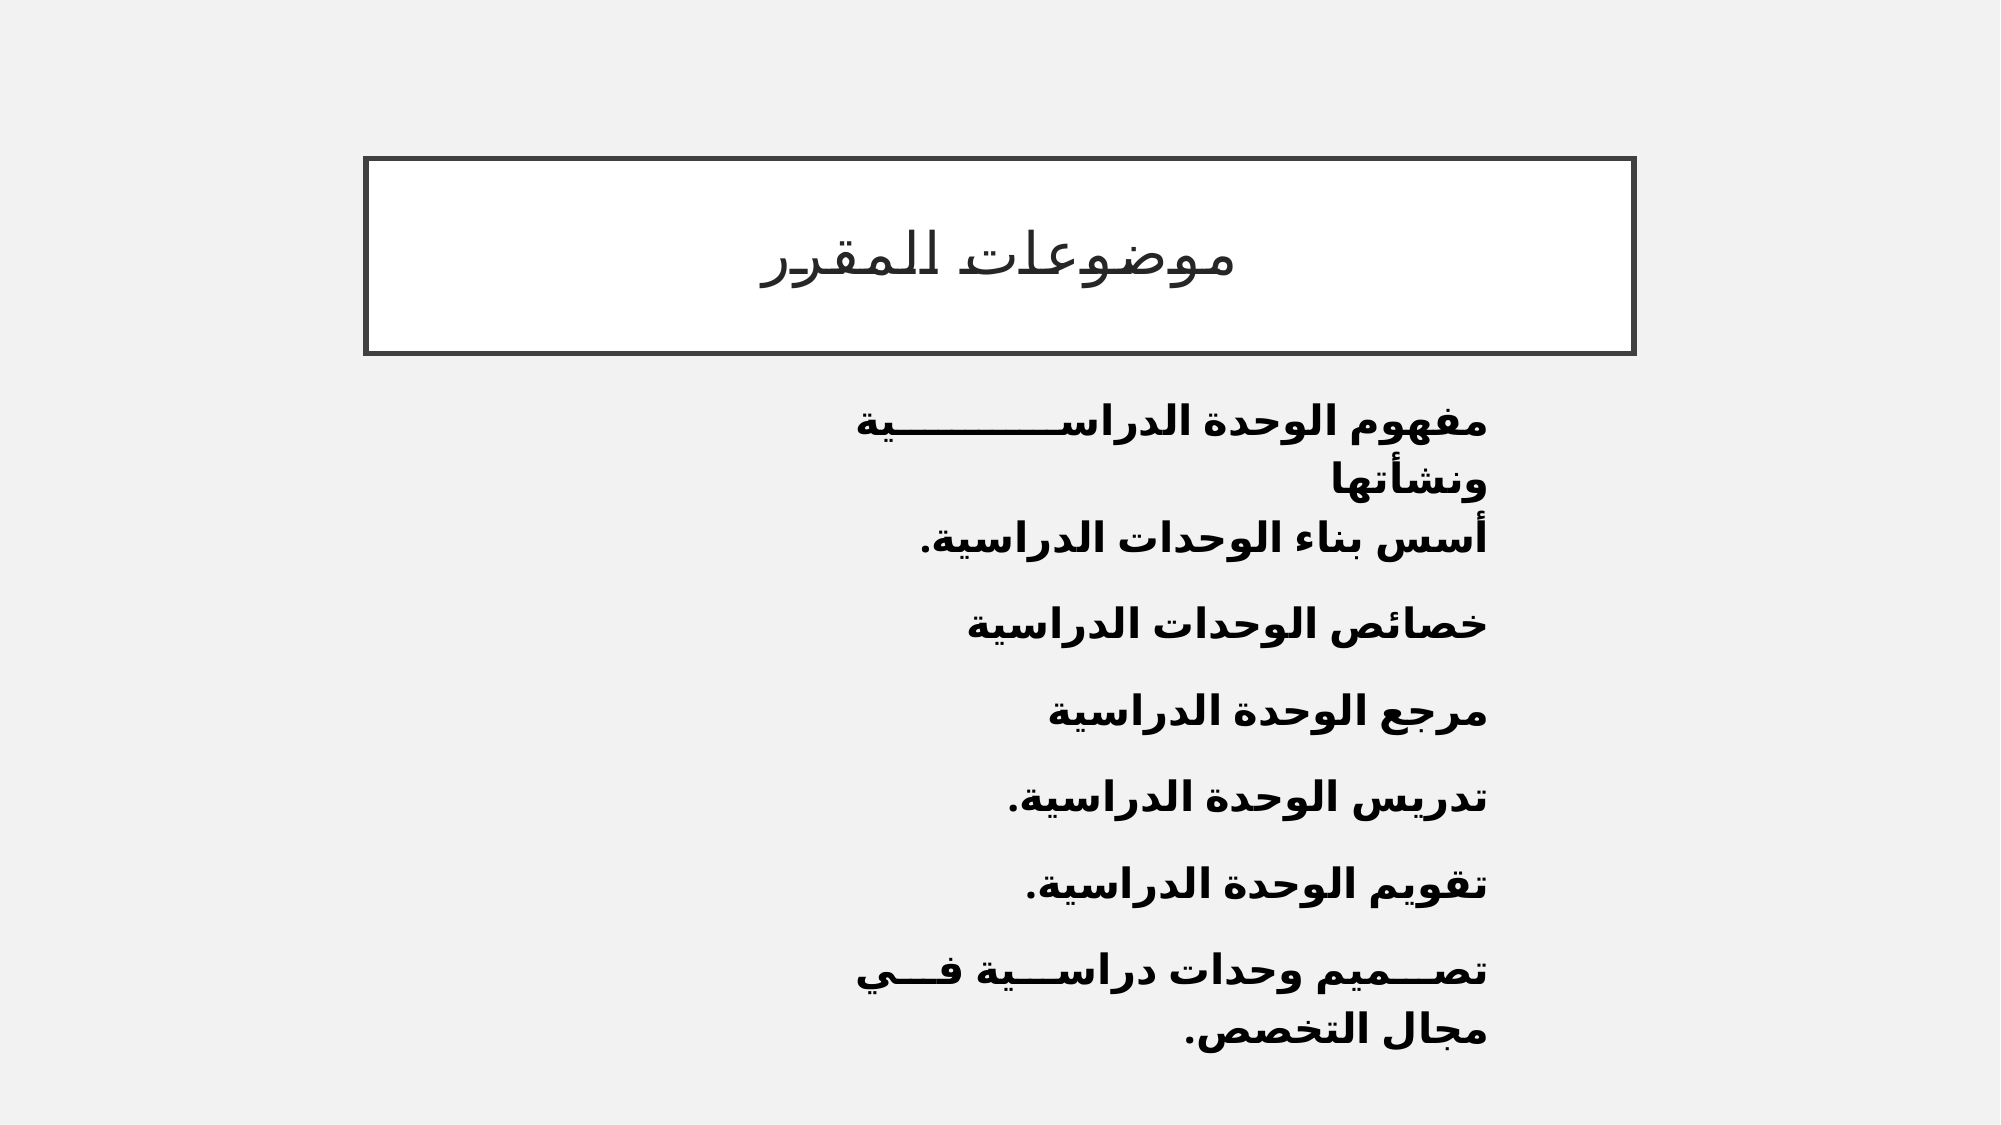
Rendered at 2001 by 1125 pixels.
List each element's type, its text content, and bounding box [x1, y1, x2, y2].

title موضوعات المقرر [363, 156, 1637, 356]
table_cell خصائص الوحدات الدراسية [844, 597, 1538, 684]
table_header مفهوم الوحدة الدراسية ونشأتها [844, 394, 1538, 511]
table_cell تقويم الوحدة الدراسية. [844, 857, 1538, 944]
table_cell أسس بناء الوحدات الدراسية. [844, 511, 1538, 597]
table_cell تصميم وحدات دراسية في مجال التخصص. [844, 944, 1538, 1060]
table_cell تدريس الوحدة الدراسية. [844, 770, 1538, 857]
table_cell مرجع الوحدة الدراسية [844, 684, 1538, 770]
